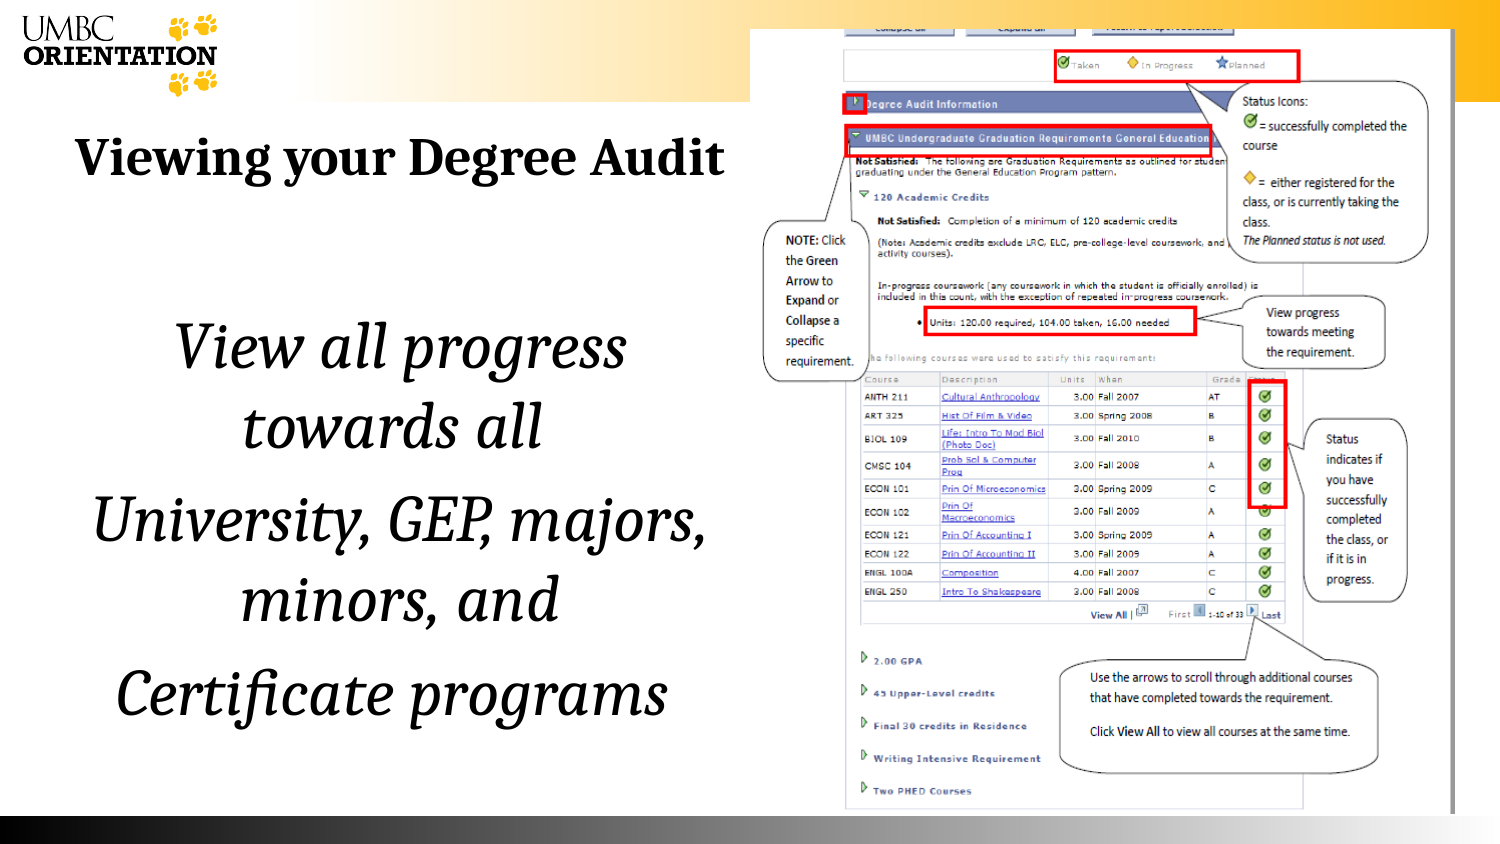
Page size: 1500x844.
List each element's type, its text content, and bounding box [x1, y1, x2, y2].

picture [749, 29, 1455, 815]
list View all progress towards all University, GEP, majors, minors, and Certificate programs [51, 200, 744, 761]
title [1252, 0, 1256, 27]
title Viewing your Degree Audit [51, 106, 744, 200]
picture [21, 14, 217, 97]
